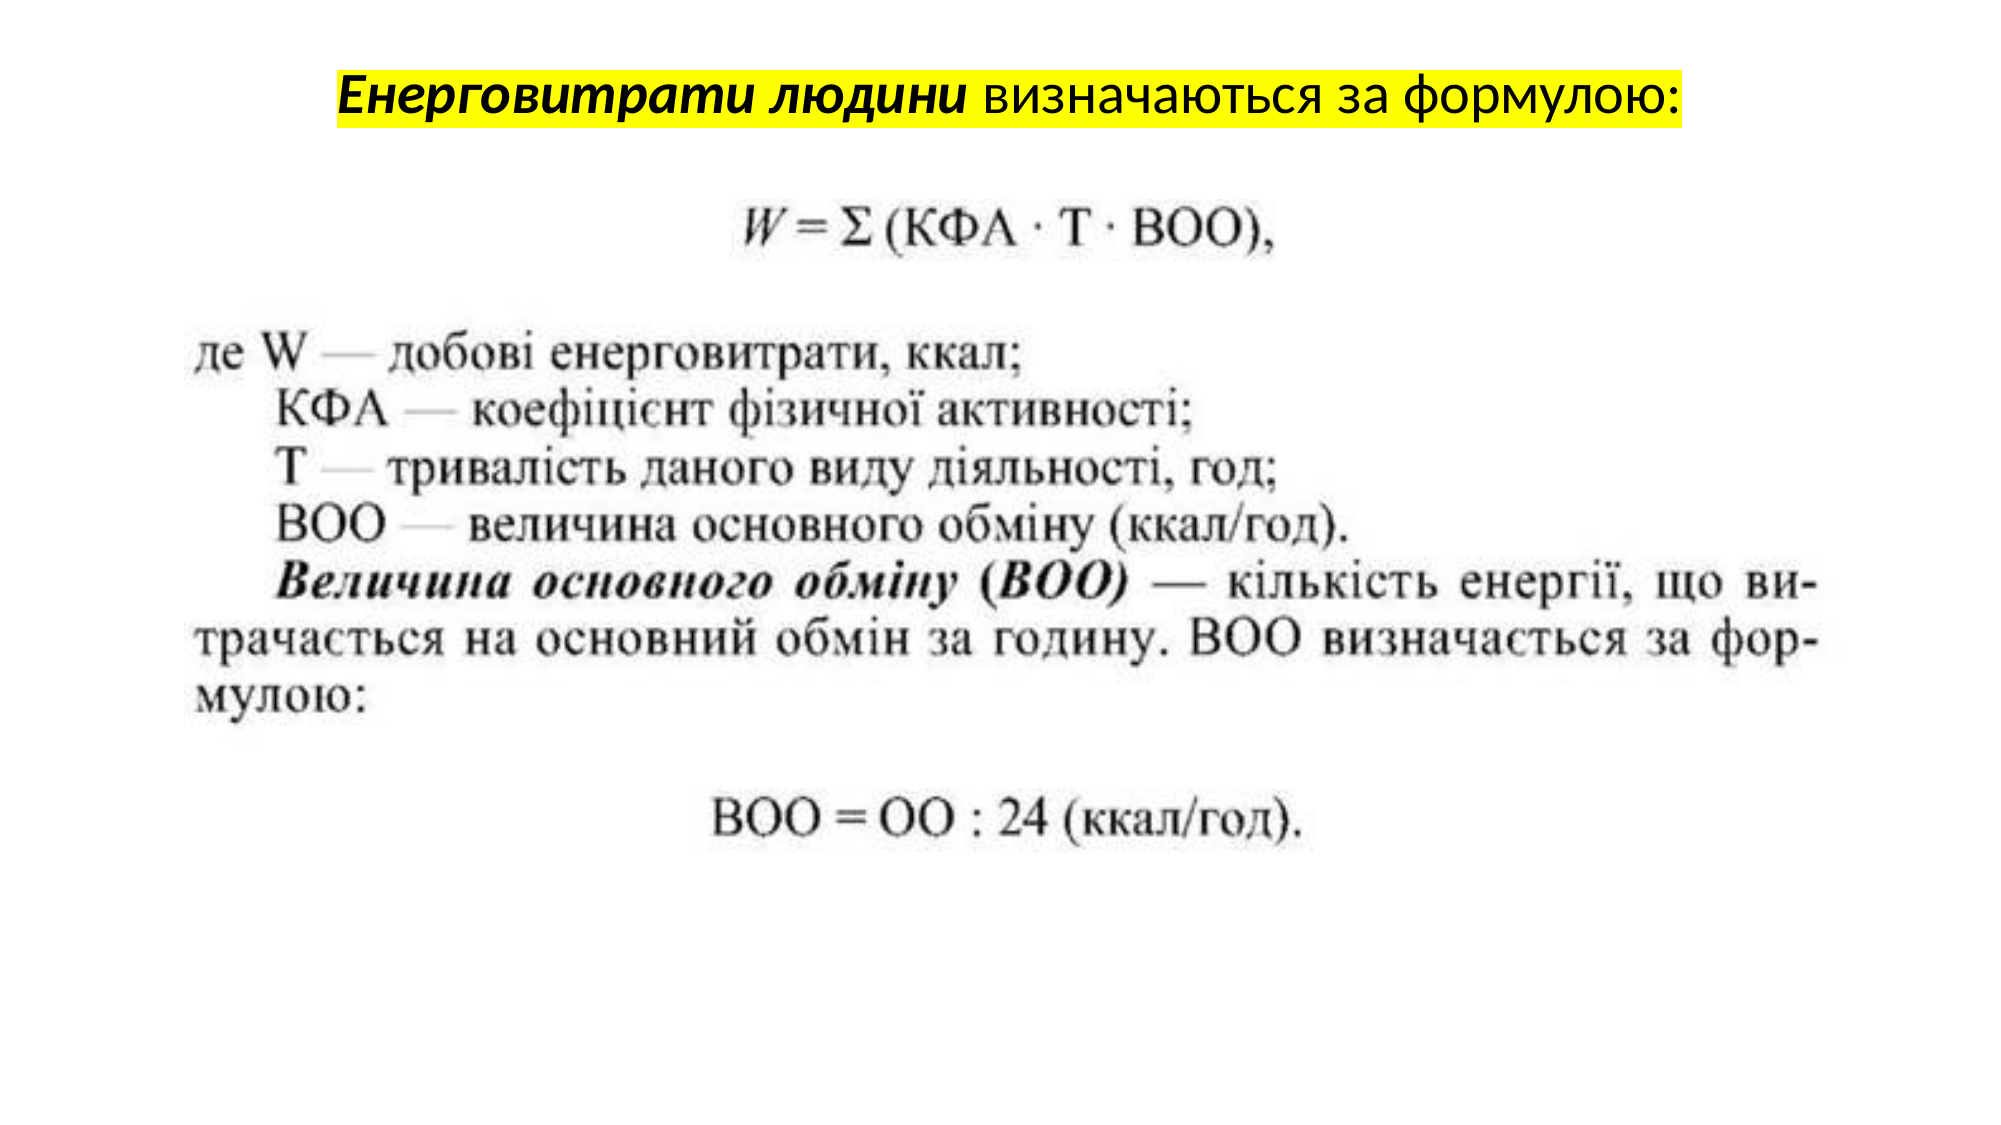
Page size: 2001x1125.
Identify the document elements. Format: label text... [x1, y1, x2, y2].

text_box Енерговитрати людини визначаються за формулою: [322, 0, 1941, 133]
picture [184, 199, 1885, 887]
